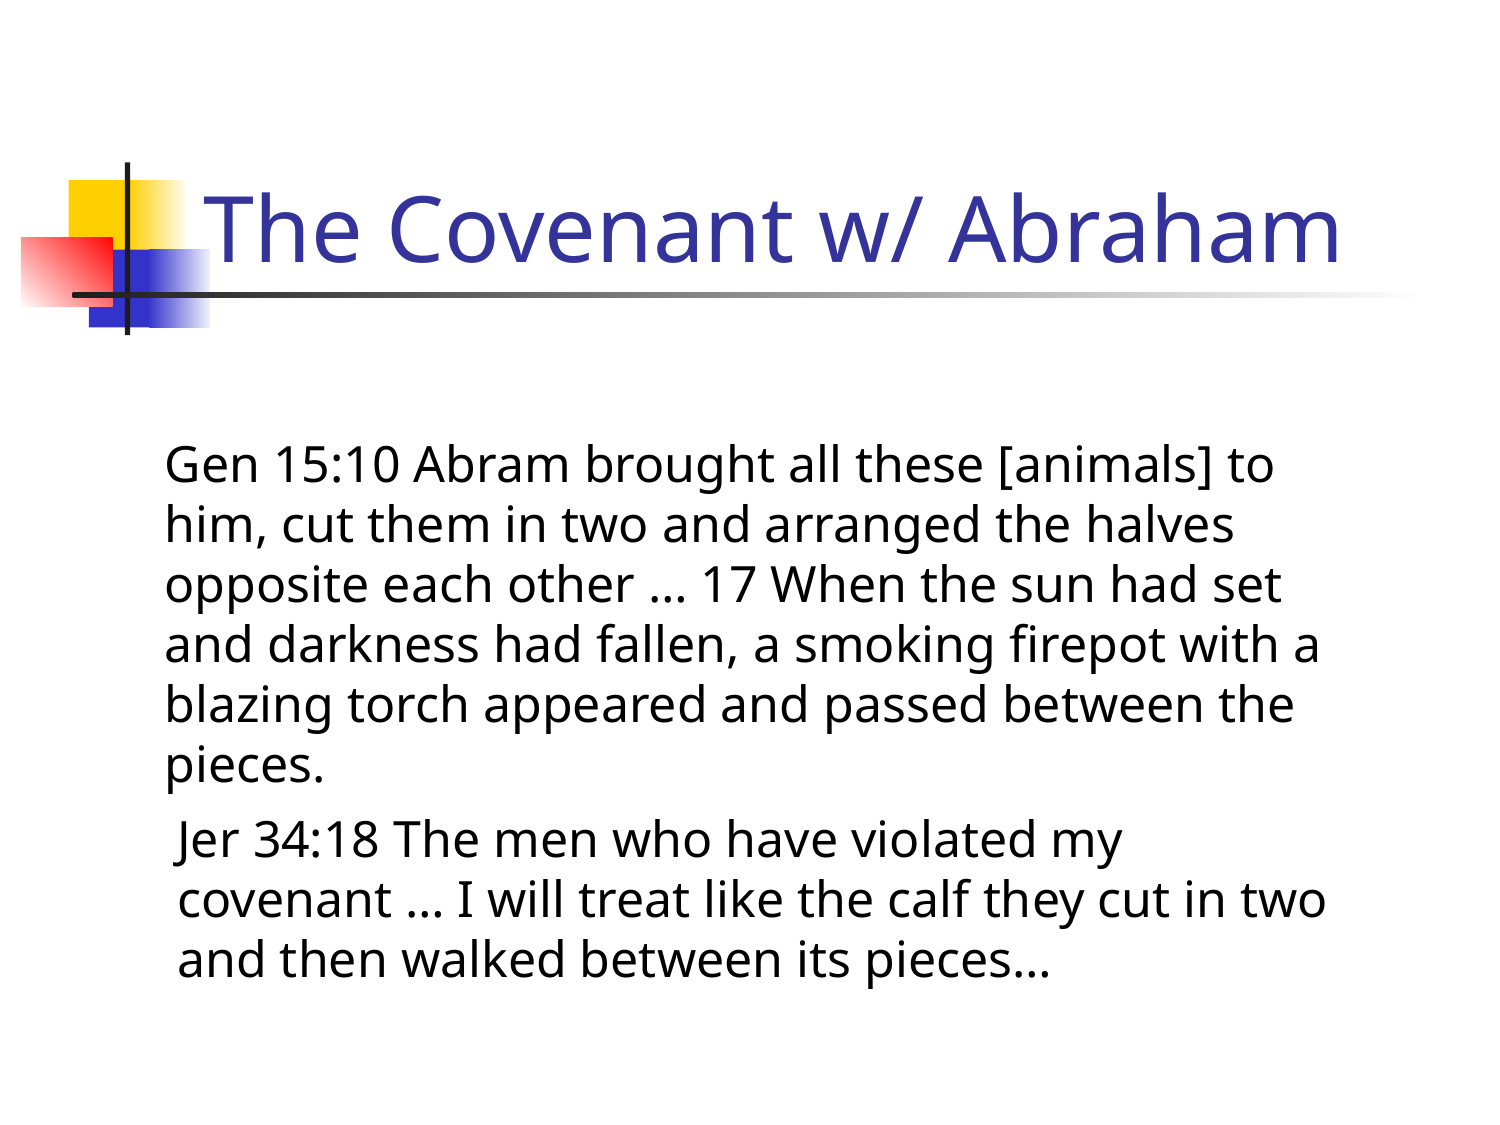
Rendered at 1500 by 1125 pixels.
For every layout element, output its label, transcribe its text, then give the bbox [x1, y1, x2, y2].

text_box Jer 34:18 The men who have violated my covenant … I will treat like the calf they cut in two and then walked between its pieces… [162, 799, 1363, 995]
text_box Gen 15:10 Abram brought all these [animals] to him, cut them in two and arranged the halves opposite each other … 17 When the sun had set and darkness had fallen, a smoking firepot with a blazing torch appeared and passed between the pieces. [150, 424, 1388, 800]
title The Covenant w/ Abraham [188, 101, 1468, 289]
